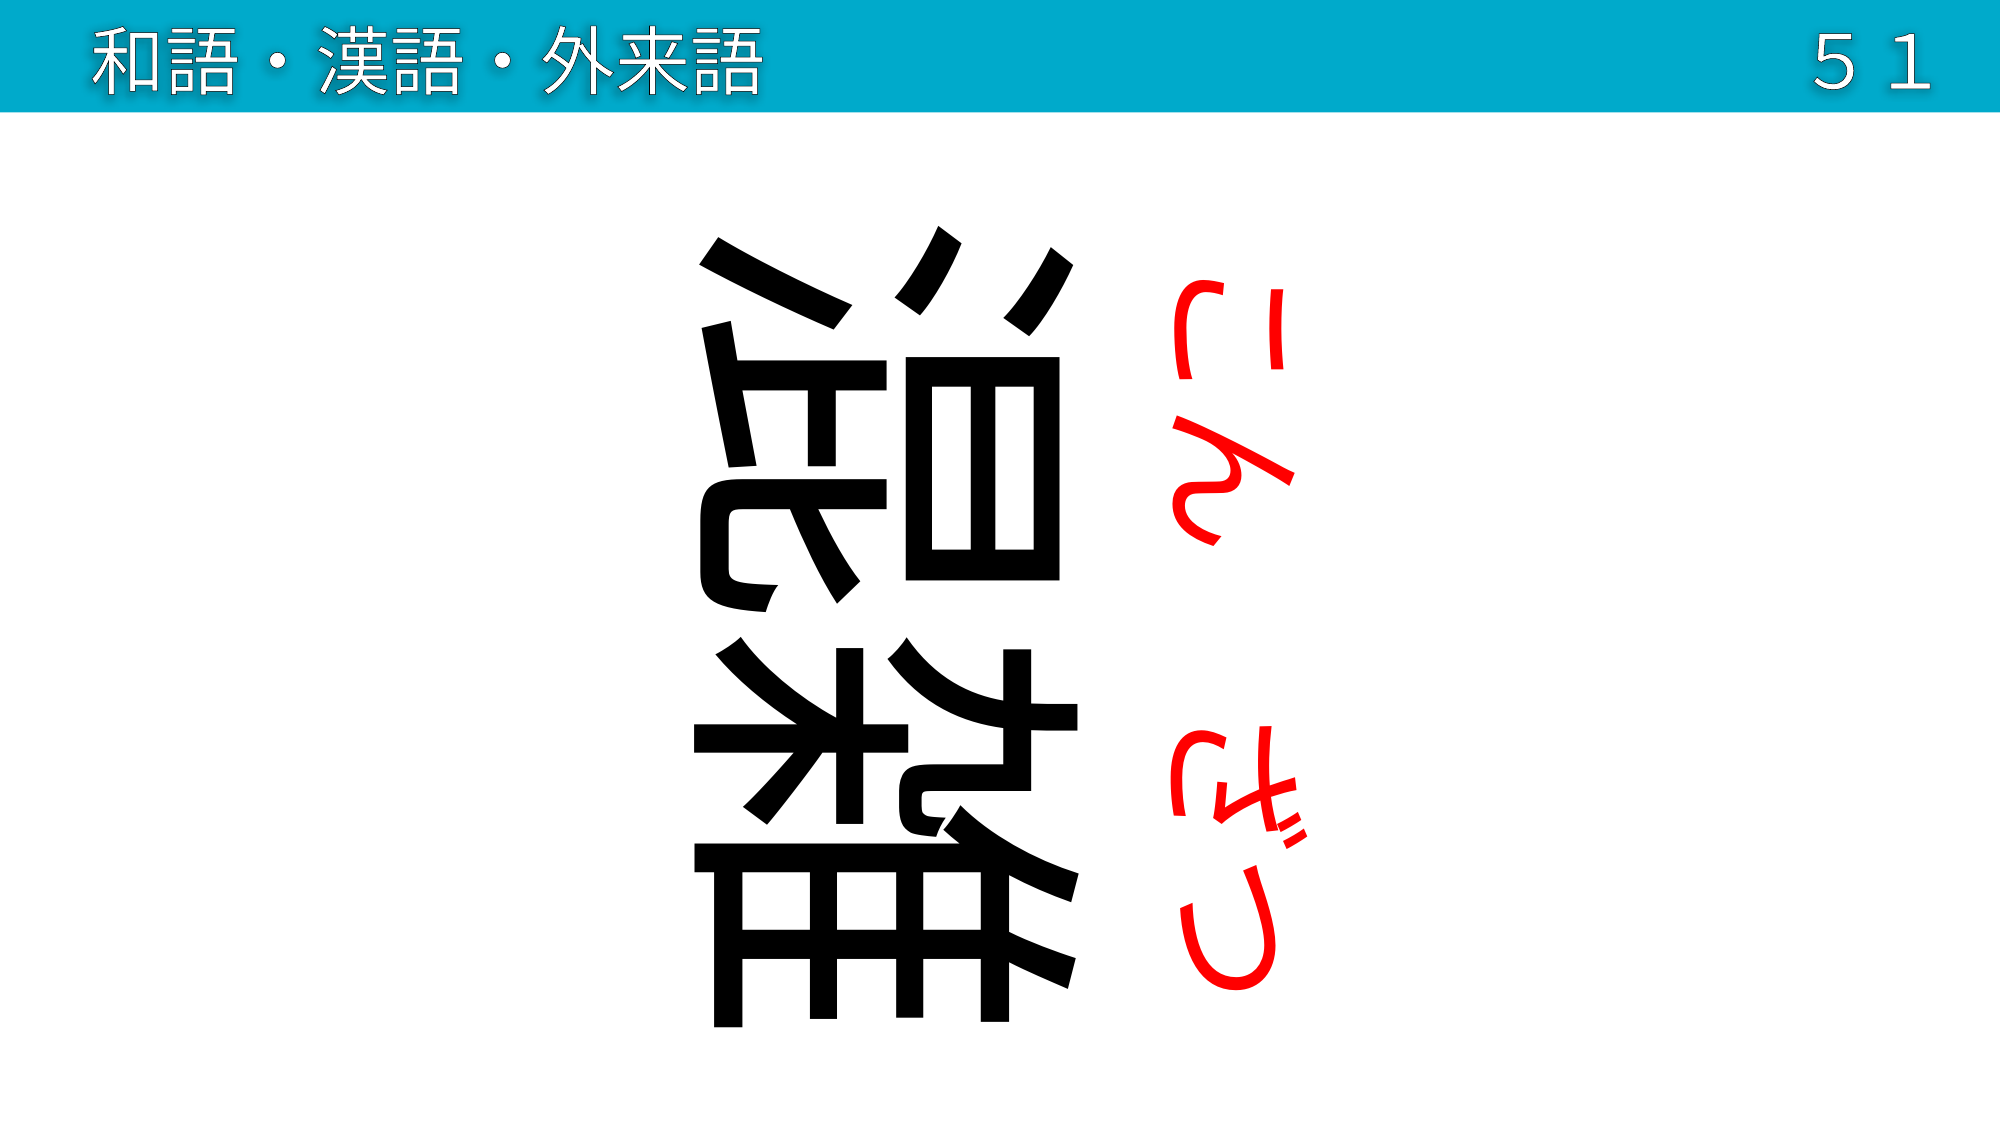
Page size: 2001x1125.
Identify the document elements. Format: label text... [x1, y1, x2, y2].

text_box [0, 0, 2000, 113]
text_box 混雑 [616, 195, 1152, 1125]
text_box ５１ [1782, 6, 1963, 112]
text_box 和語・漢語・外来語 [75, 6, 1225, 112]
text_box こん ざつ [1124, 239, 1337, 1012]
